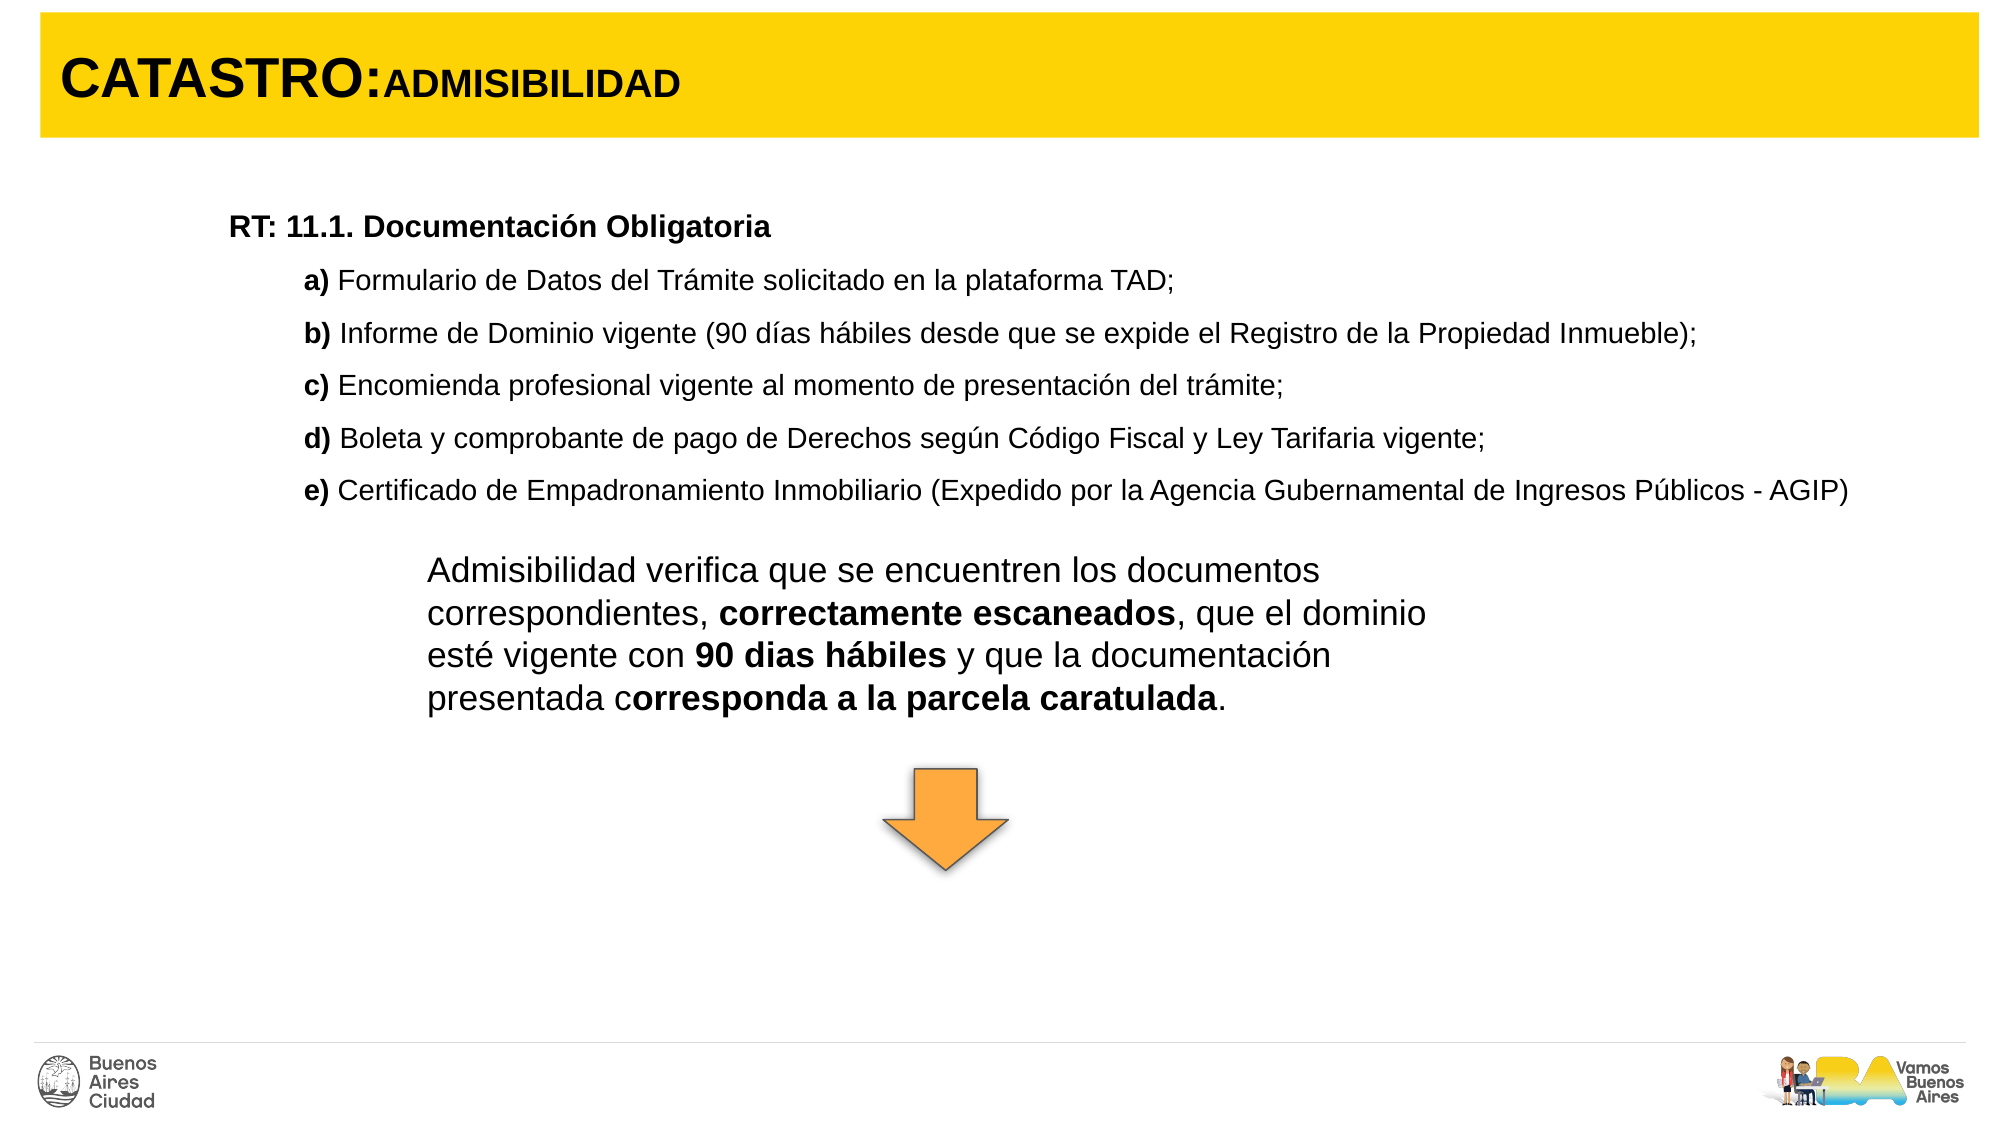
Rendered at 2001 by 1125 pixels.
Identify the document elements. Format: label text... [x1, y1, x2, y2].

title CATASTRO:ADMISIBILIDAD [40, 12, 1979, 138]
picture [1754, 1053, 1969, 1113]
text_box Admisibilidad verifica que se encuentren los documentos correspondientes, correctamente escaneados, que el dominio esté vigente con 90 dias hábiles y que la documentación presentada corresponda a la parcela caratulada. [412, 532, 1480, 733]
text_box [883, 768, 1009, 871]
text_box RT: 11.1. Documentación Obligatoria a) Formulario de Datos del Trámite solicitado en la plataforma TAD; b) Informe de Dominio vigente (90 días hábiles desde que se expide el Registro de la Propiedad Inmueble); c) Encomienda profesional vigente al momento de presentación del trámite; d) Boleta y comprobante de pago de Derechos según Código Fiscal y Ley Tarifaria vigente; e) Certificado de Empadronamiento Inmobiliario (Expedido por la Agencia Gubernamental de Ingresos Públicos - AGIP) [213, 173, 1886, 522]
picture [32, 1049, 164, 1116]
